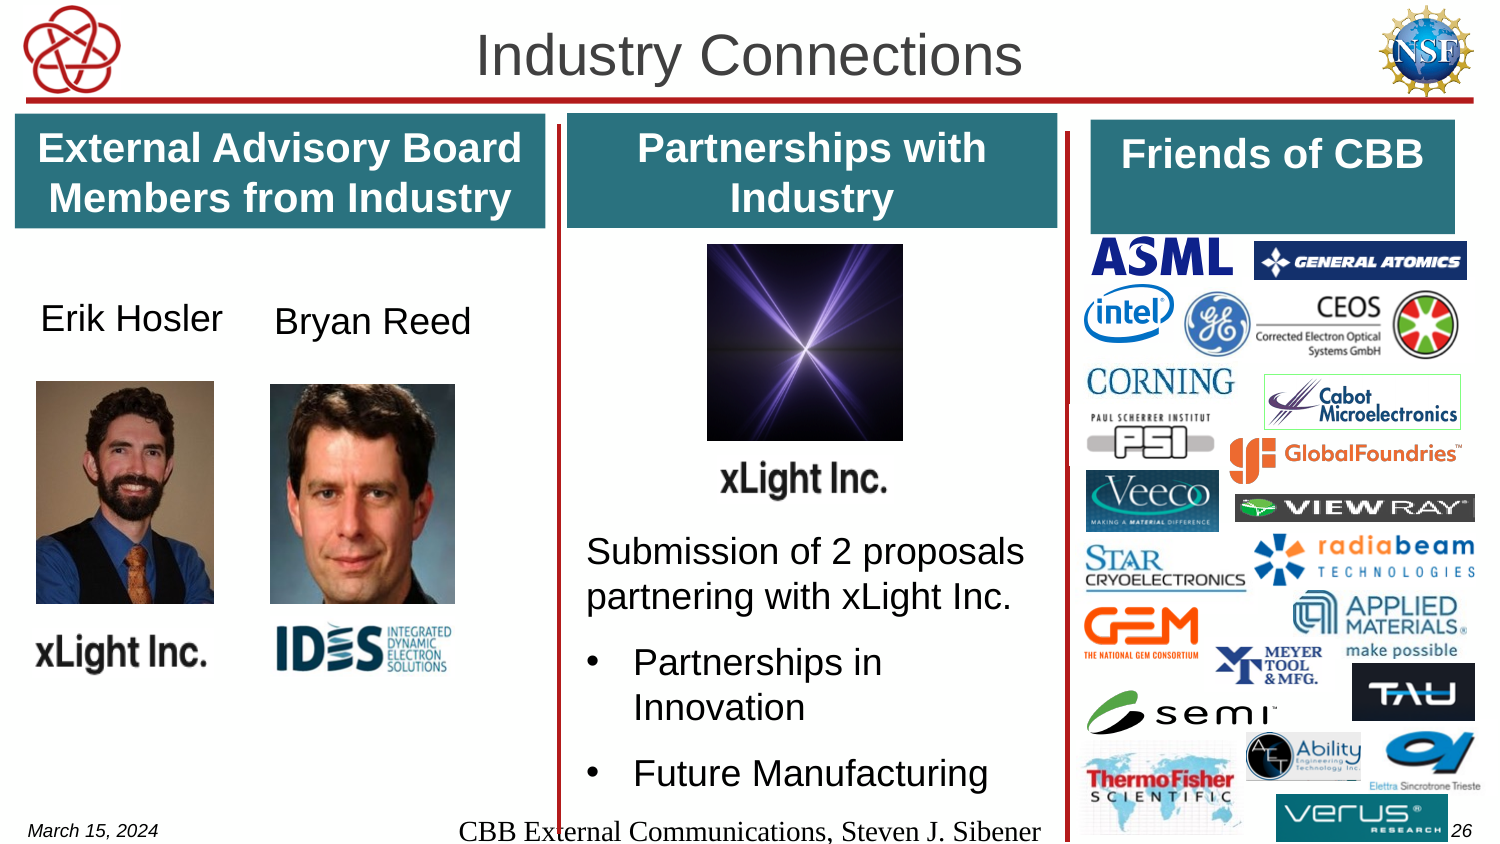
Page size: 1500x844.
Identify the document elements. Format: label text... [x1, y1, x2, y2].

text_box Erik Hosler [25, 286, 239, 347]
text_box Bryan Reed [259, 289, 487, 350]
picture [269, 383, 455, 604]
picture [1084, 284, 1174, 344]
text_box External Advisory Board Members from Industry [14, 113, 546, 229]
picture [35, 380, 214, 604]
picture [1069, 241, 1475, 484]
footer CBB External Communications, Steven J. Sibener [299, 815, 1064, 844]
picture [1087, 590, 1498, 842]
text_box Friends of CBB [1090, 119, 1455, 235]
picture [32, 628, 214, 679]
picture [1264, 374, 1461, 430]
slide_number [12, 815, 299, 844]
title Industry Connections [0, 0, 1500, 105]
text_box Partnerships with Industry [567, 113, 1058, 228]
slide_number 26 [1453, 815, 1488, 844]
picture [1091, 236, 1233, 276]
text_box Submission of 2 proposals partnering with xLight Inc. Partnerships in Innovation Future Manufacturing [571, 519, 1063, 802]
picture [716, 455, 894, 504]
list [707, 244, 903, 442]
picture [269, 616, 455, 678]
picture [1075, 470, 1476, 661]
picture [1075, 739, 1244, 835]
